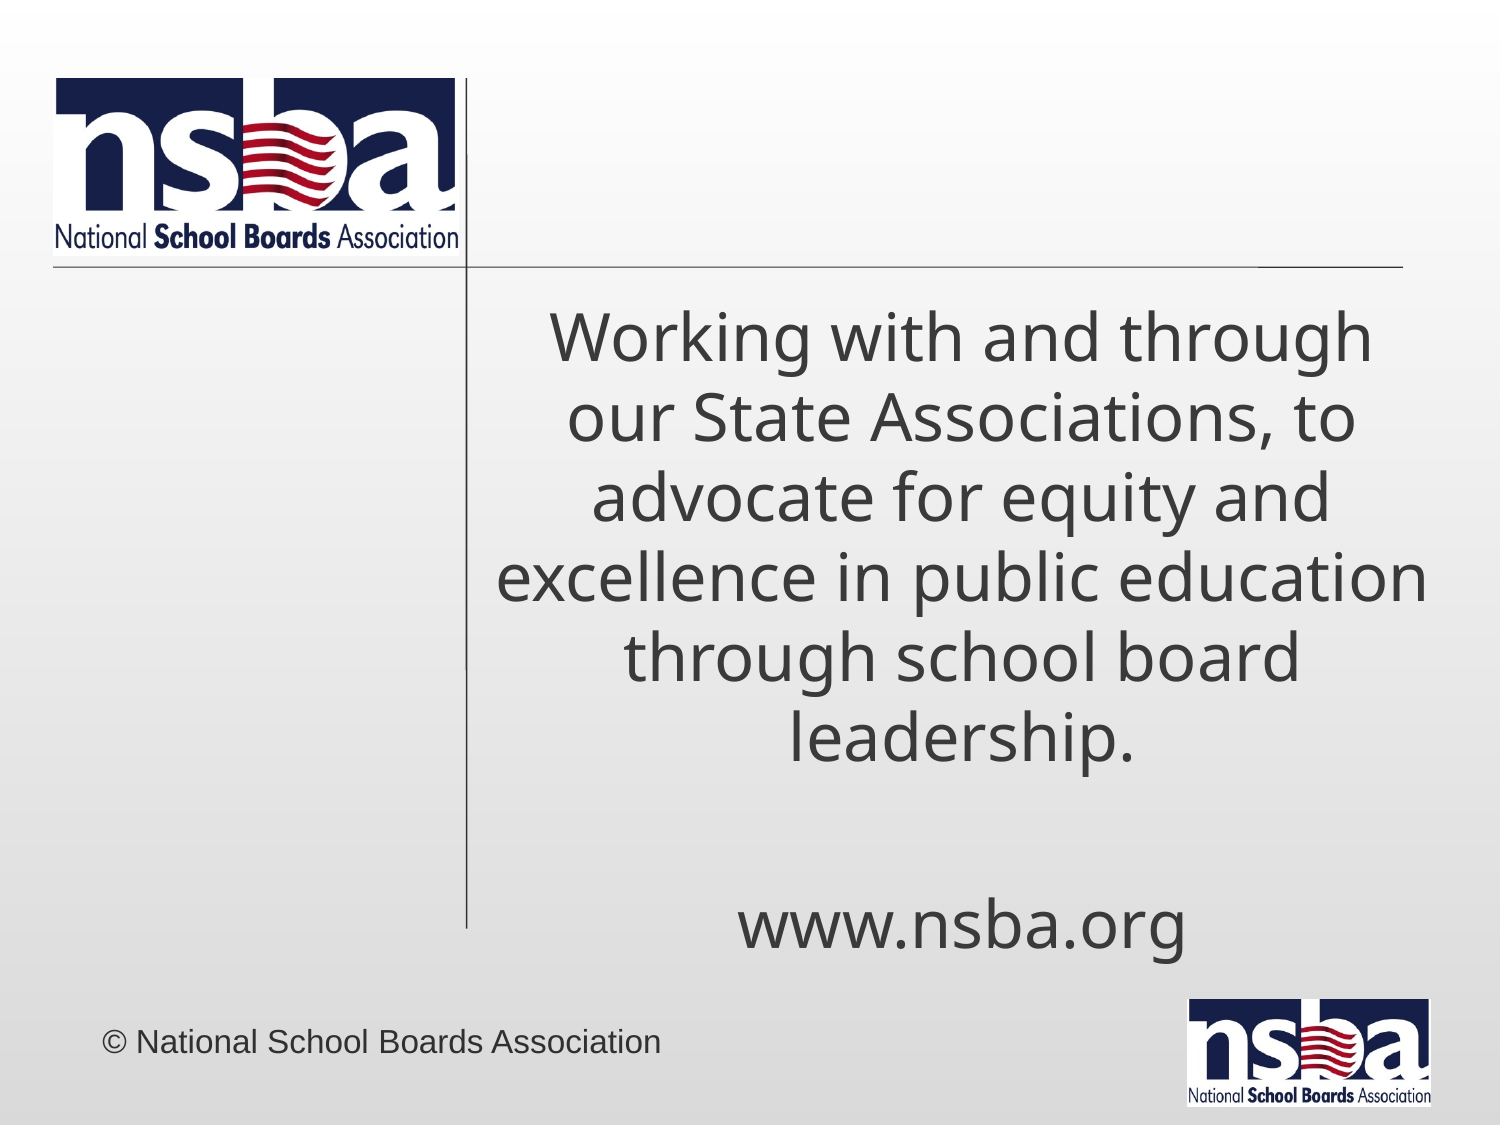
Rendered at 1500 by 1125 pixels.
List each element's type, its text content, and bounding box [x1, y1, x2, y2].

text_box © National School Boards Association [87, 1012, 1013, 1068]
subtitle Working with and through our State Associations, to advocate for equity and excellence in public education through school board leadership. www.nsba.org [478, 287, 1448, 927]
picture [1187, 999, 1431, 1107]
picture [53, 78, 459, 256]
